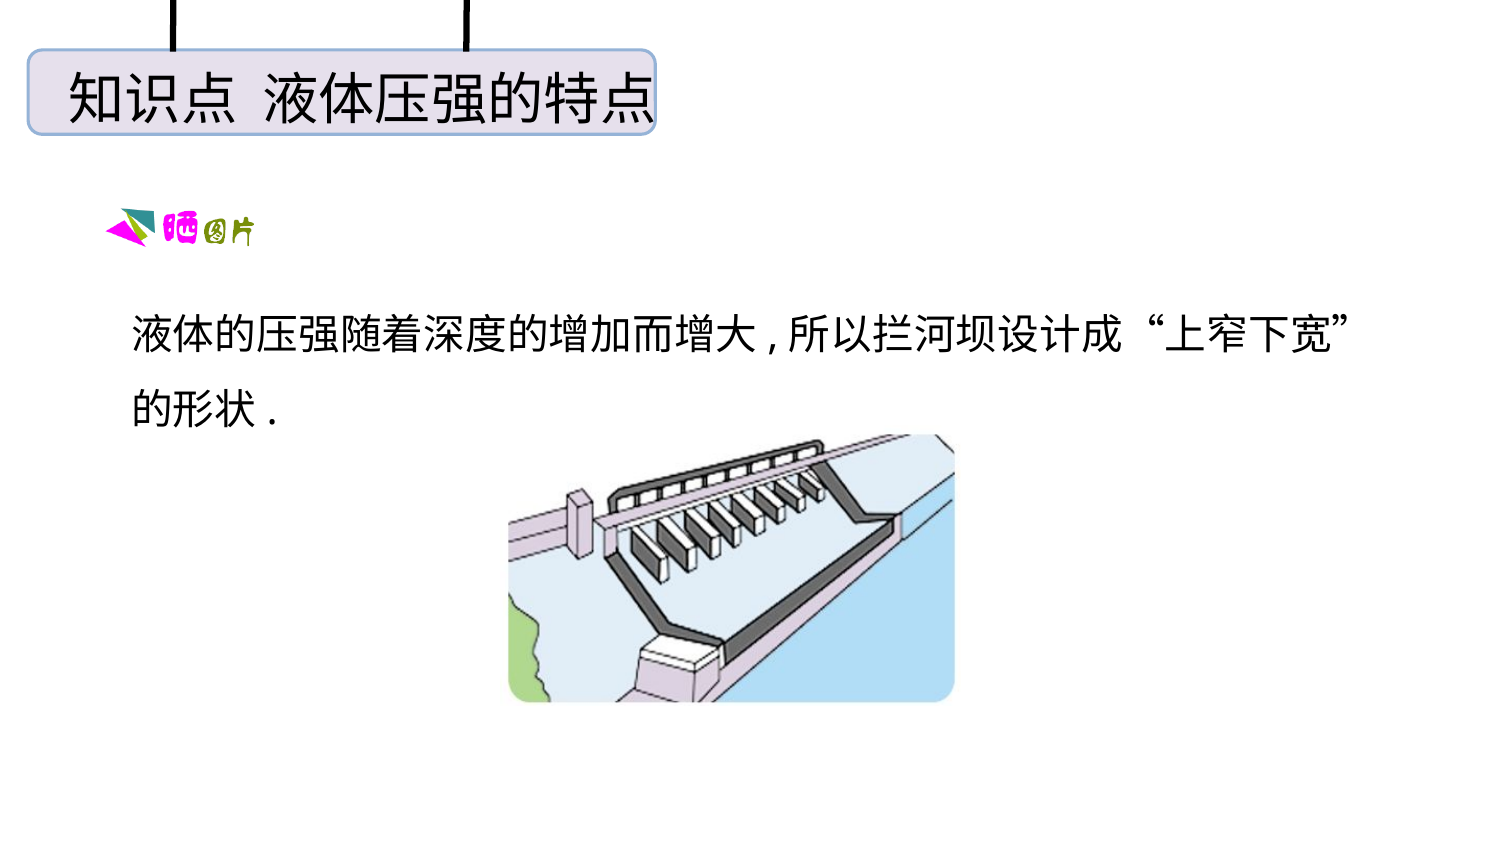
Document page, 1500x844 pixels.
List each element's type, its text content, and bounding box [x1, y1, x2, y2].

picture [500, 424, 961, 706]
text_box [27, 0, 656, 135]
text_box 知识点 液体压强的特点 [659, 57, 668, 136]
text_box 液体的压强随着深度的增加而增大,所以拦河坝设计成“上窄下宽”的形状. [120, 277, 1425, 439]
picture [103, 187, 275, 261]
